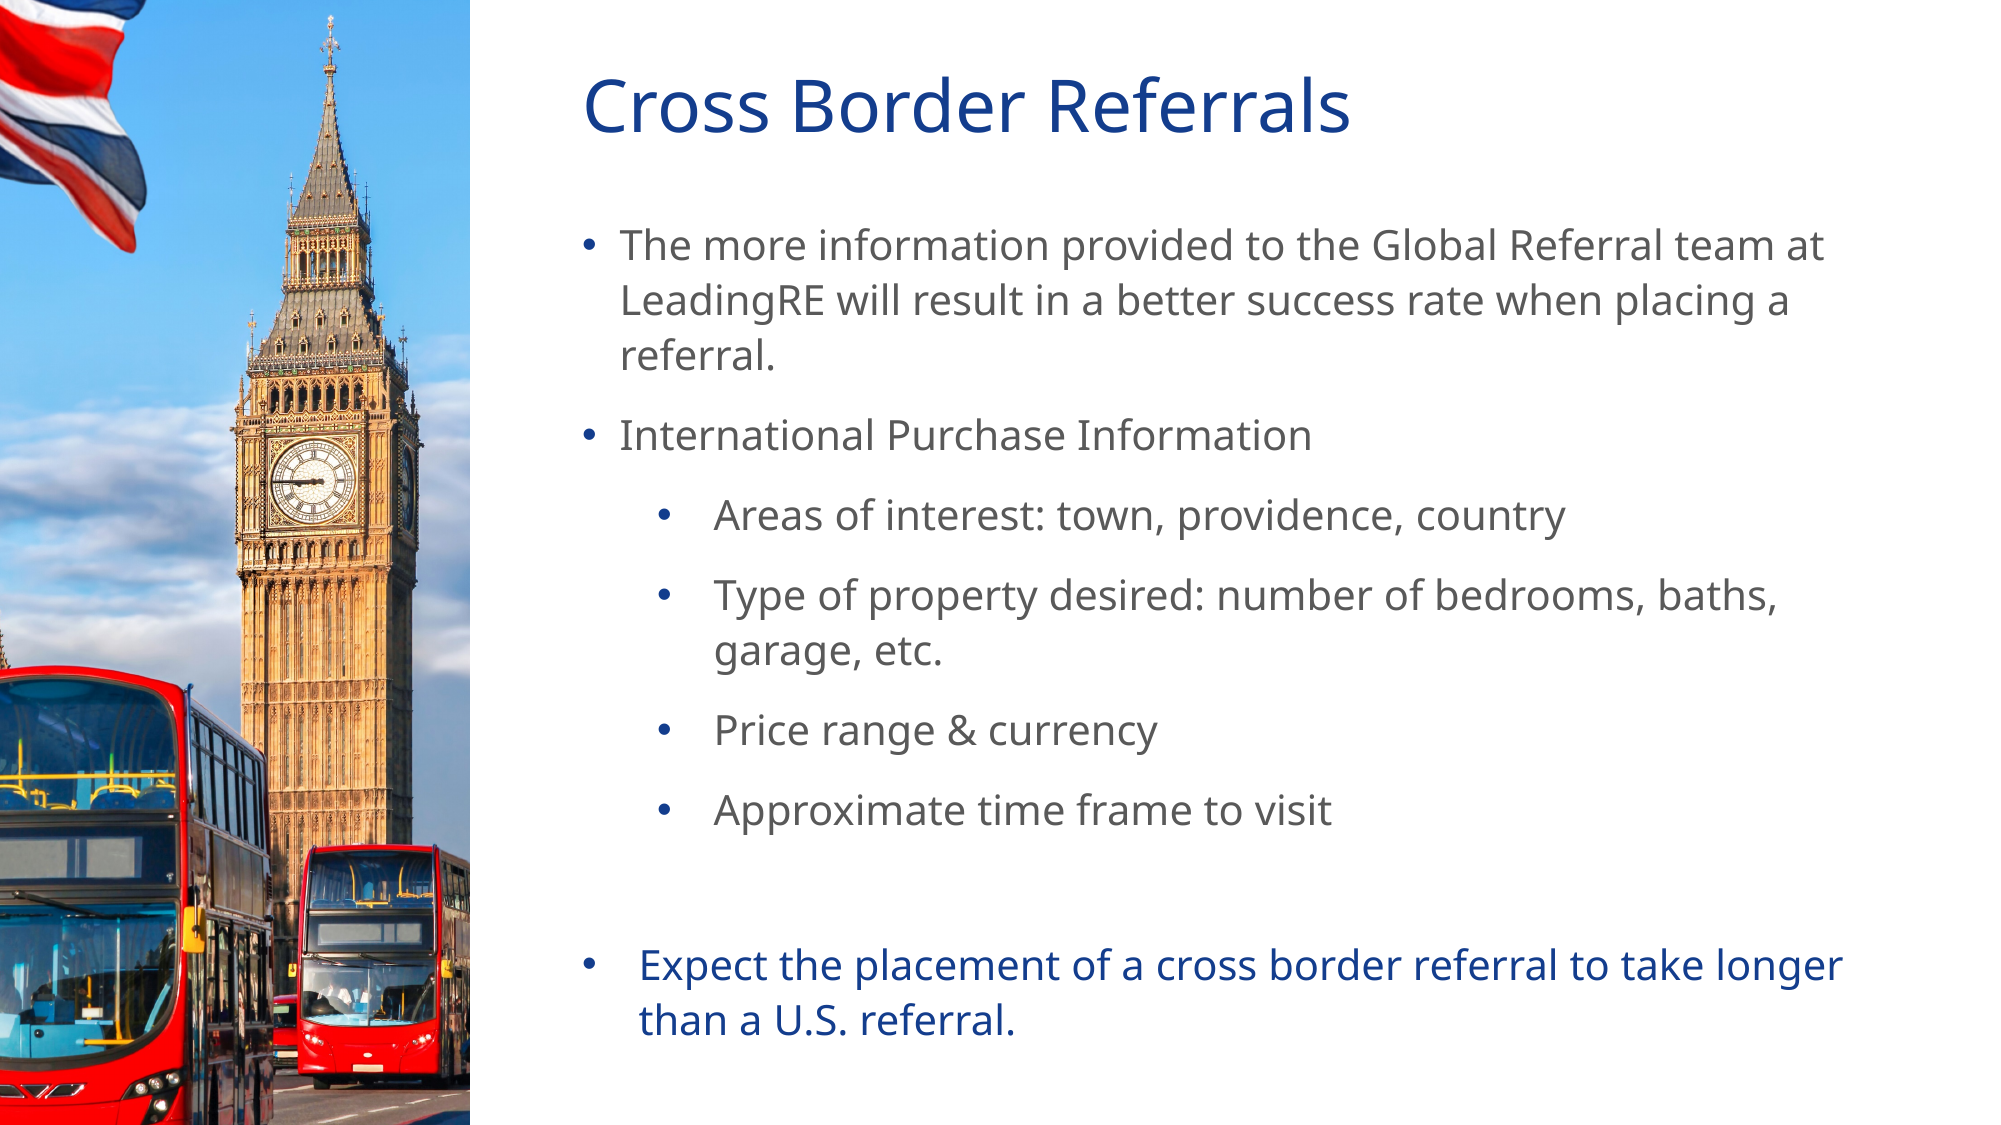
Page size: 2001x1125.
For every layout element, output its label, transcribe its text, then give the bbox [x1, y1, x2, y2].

title Cross Border Referrals [567, 0, 1921, 218]
picture [0, 0, 470, 1125]
list The more information provided to the Global Referral team at LeadingRE will result in a better success rate when placing a referral. International Purchase Information Areas of interest: town, providence, country Type of property desired: number of bedrooms, baths, garage, etc. Price range & currency Approximate time frame to visit Expect the placement of a cross border referral to take longer than a U.S. referral. [567, 218, 1910, 1125]
